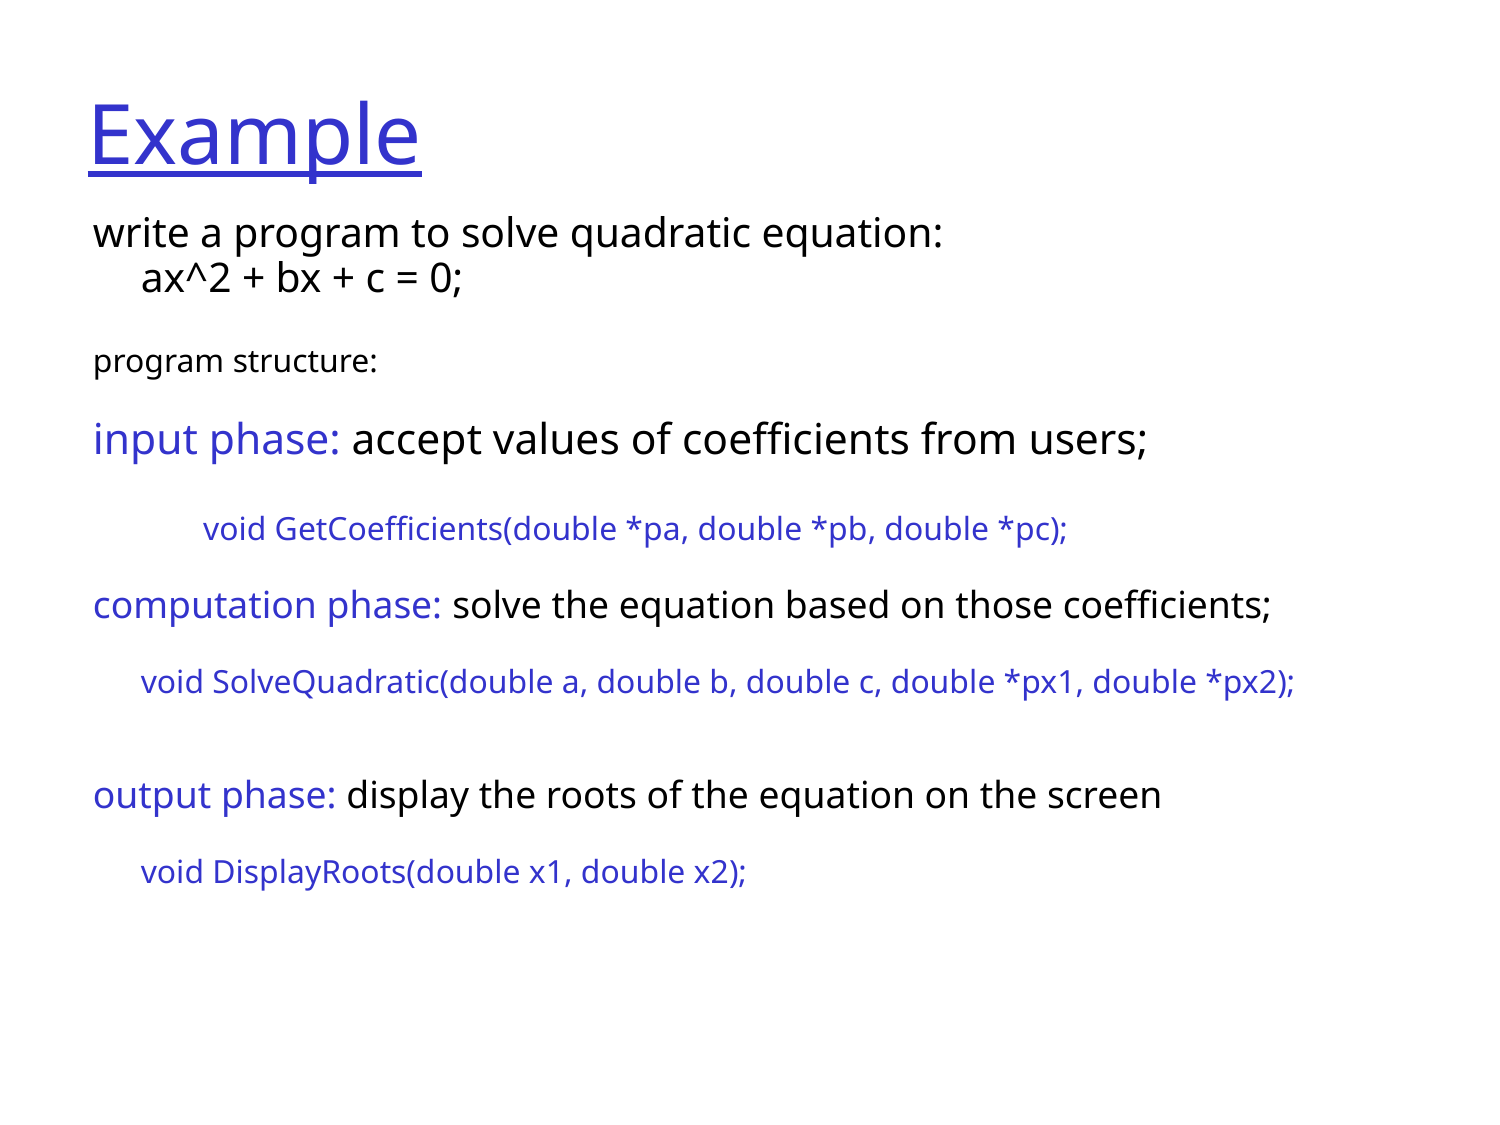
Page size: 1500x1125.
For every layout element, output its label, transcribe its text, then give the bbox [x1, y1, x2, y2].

title Example [86, 36, 1363, 226]
list write a program to solve quadratic equation: ax^2 + bx + c = 0; program structure: input phase: accept values of coefficients from users; void GetCoefficients(double *pa, double *pb, double *pc); computation phase: solve the equation based on those coefficients; void SolveQuadratic(double a, double b, double c, double *px1, double *px2); output phase: display the roots of the equation on the screen void DisplayRoots(double x1, double x2); [92, 215, 1466, 1105]
